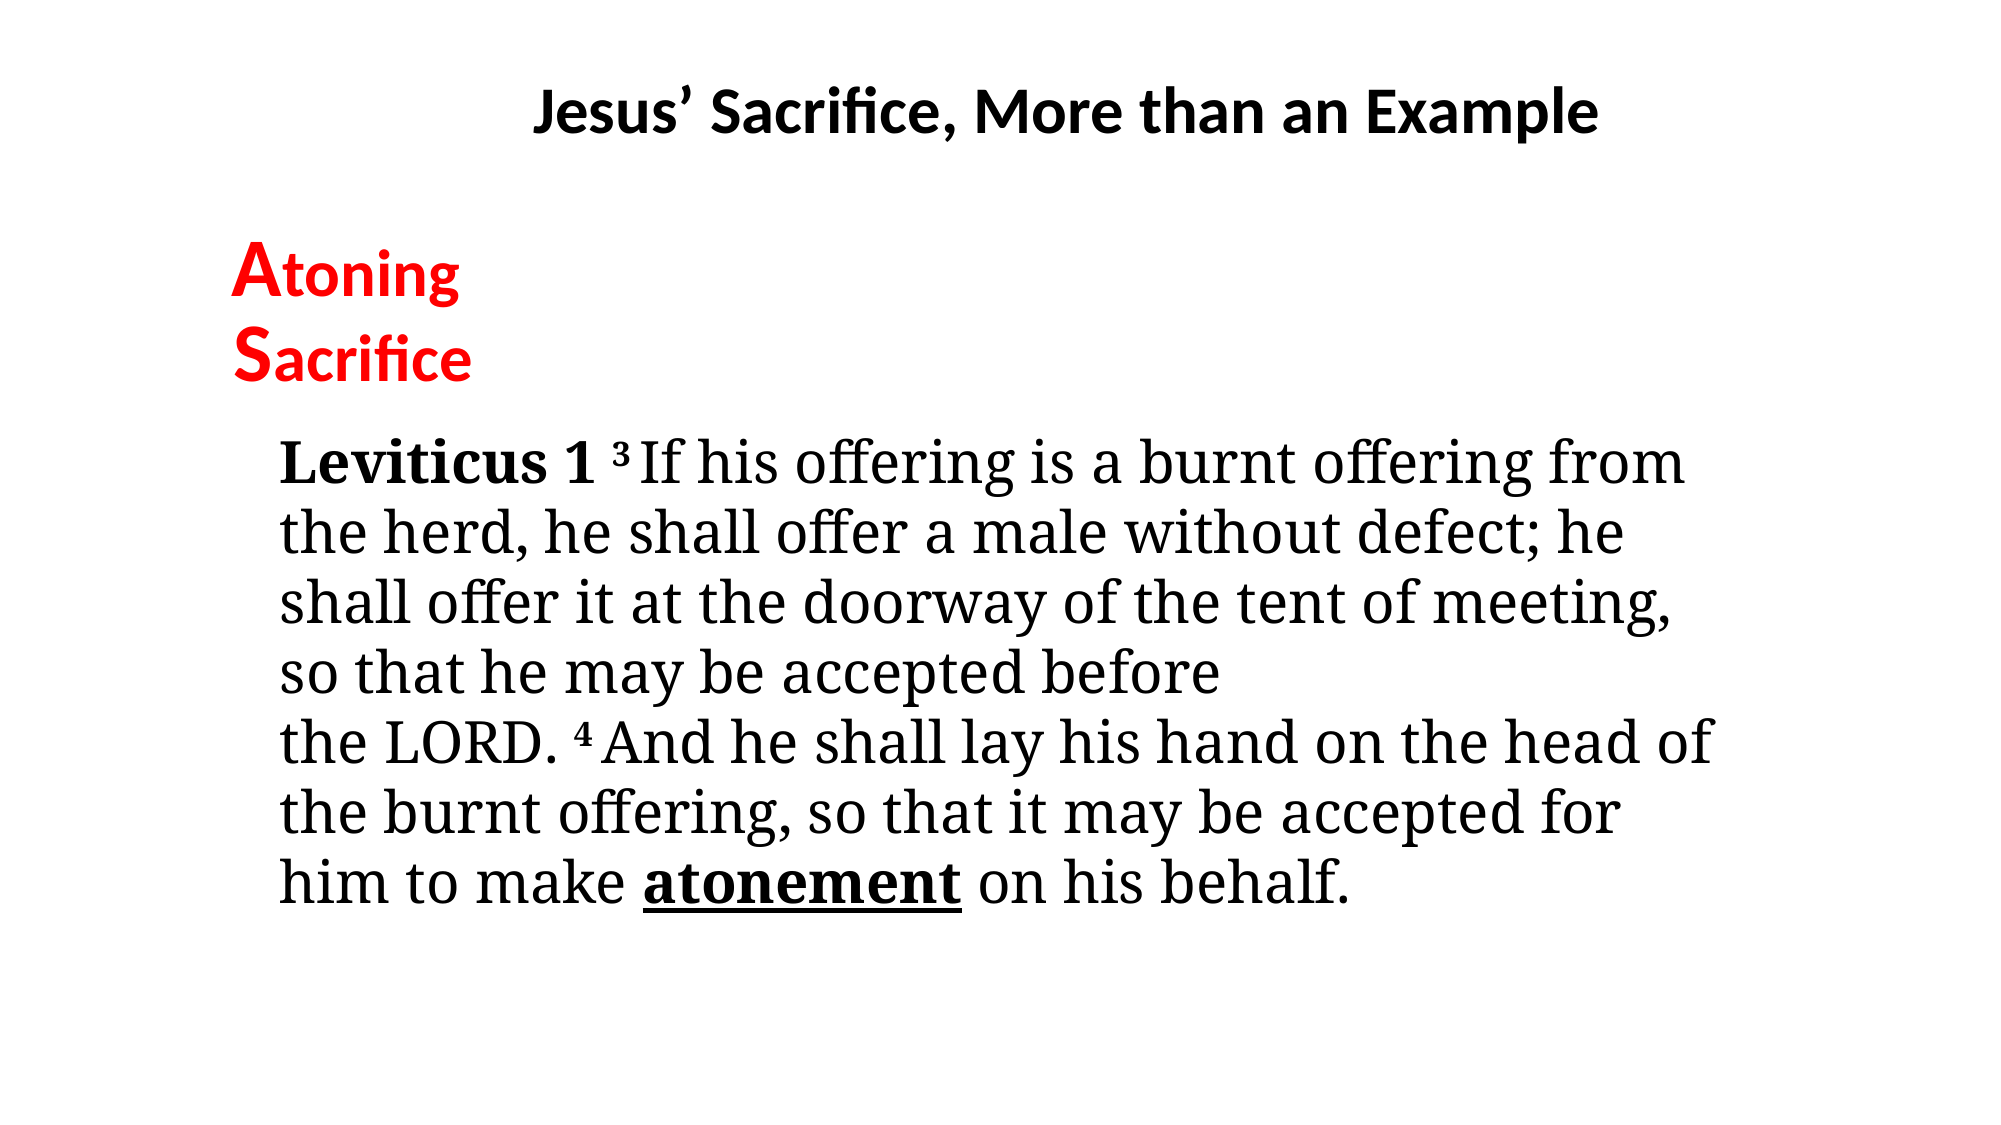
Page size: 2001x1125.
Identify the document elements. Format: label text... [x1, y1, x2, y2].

text_box Sacrifice [219, 290, 1220, 406]
text_box Leviticus 1 3 If his offering is a burnt offering from the herd, he shall offer a male without defect; he shall offer it at the doorway of the tent of meeting, so that he may be accepted before the Lord. 4 And he shall lay his hand on the head of the burnt offering, so that it may be accepted for him to make atonement on his behalf. [265, 418, 1731, 923]
text_box Atoning [216, 205, 1815, 321]
text_box Jesus’ Sacrifice, More than an Example [489, 59, 1646, 155]
